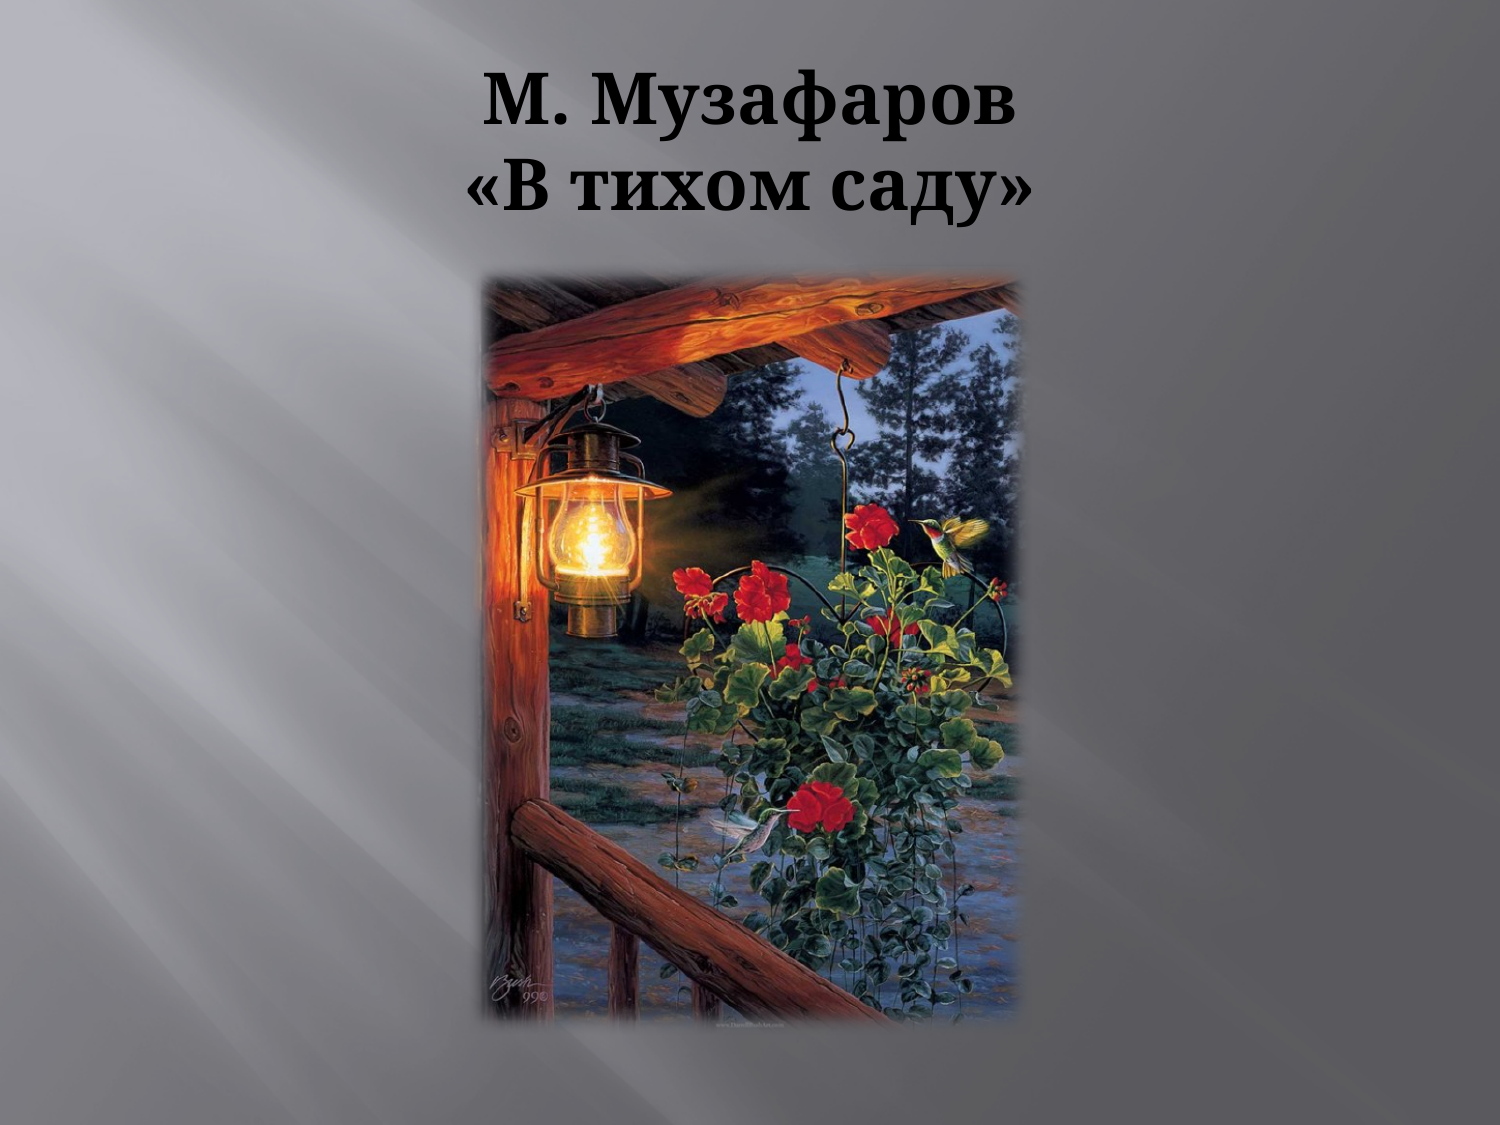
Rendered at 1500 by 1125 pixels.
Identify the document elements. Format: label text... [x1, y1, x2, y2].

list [467, 262, 1033, 1036]
title М. Музафаров «В тихом саду» [75, 45, 1425, 233]
